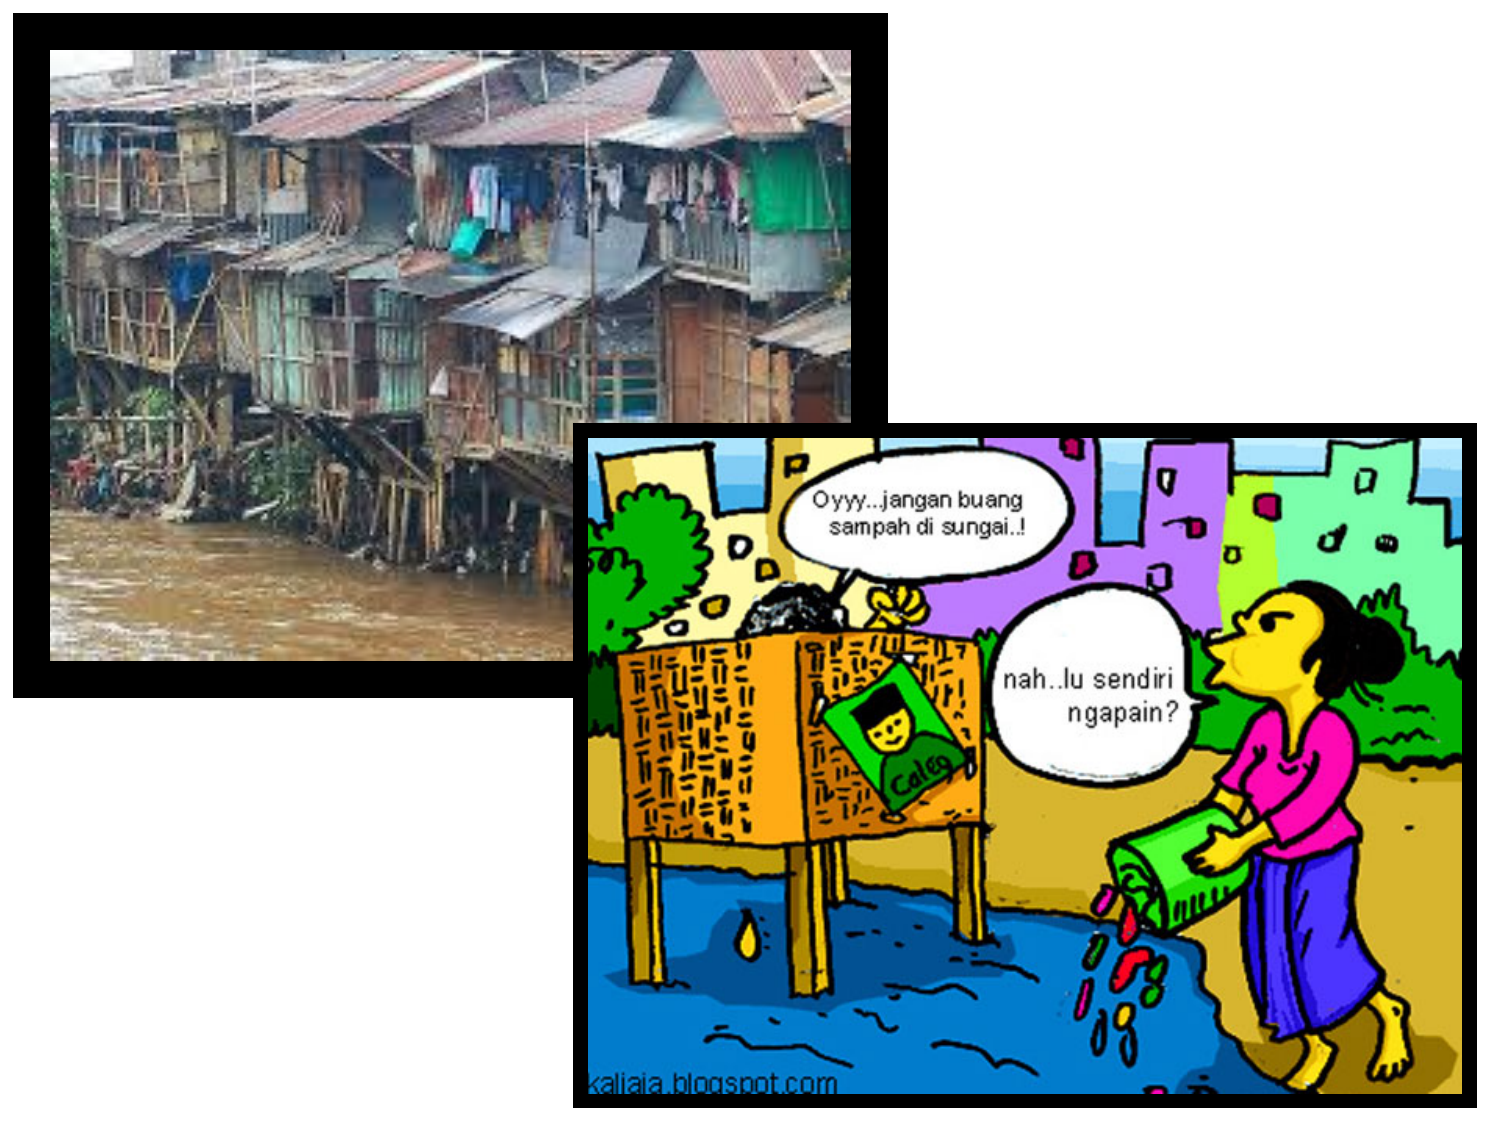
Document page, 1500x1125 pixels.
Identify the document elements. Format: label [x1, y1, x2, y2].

picture [49, 49, 1463, 1094]
